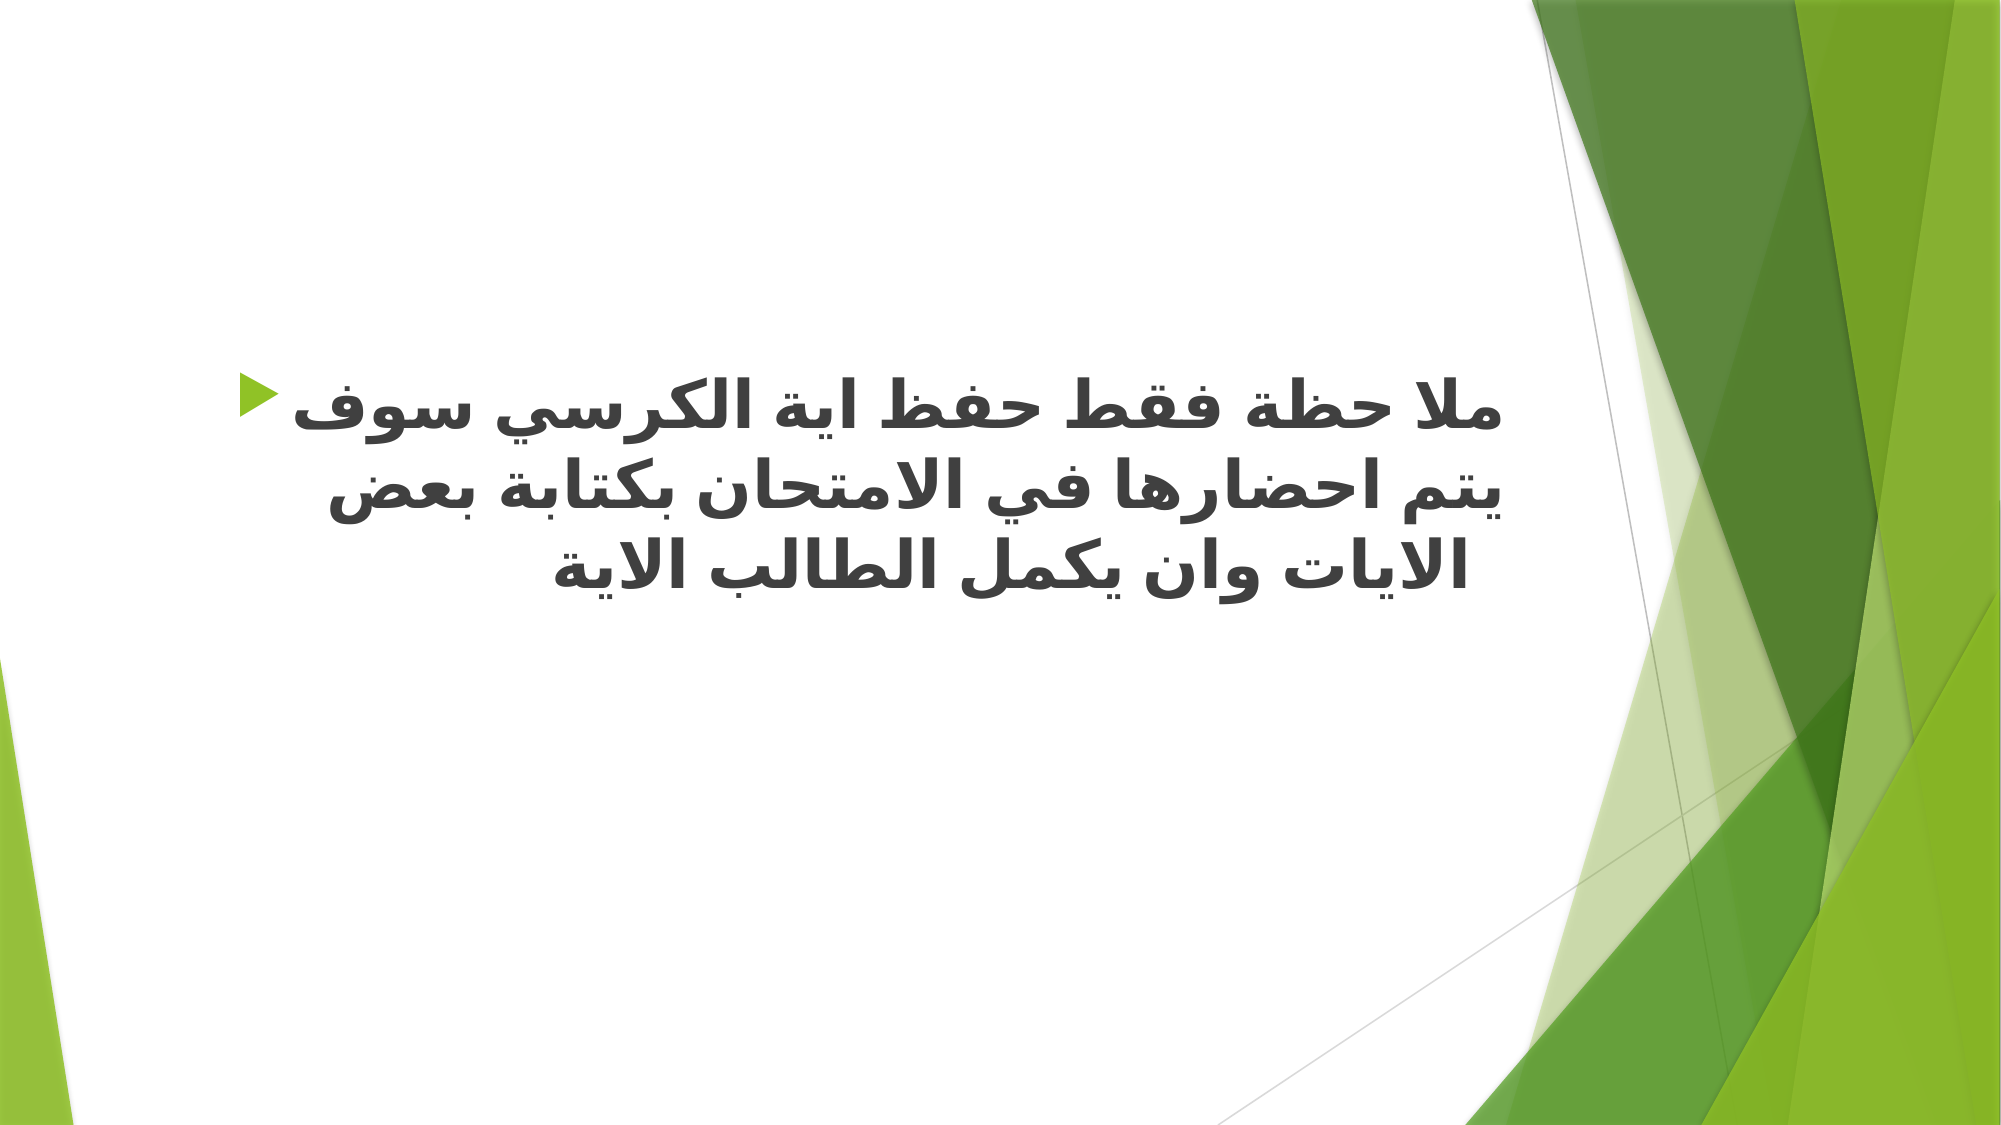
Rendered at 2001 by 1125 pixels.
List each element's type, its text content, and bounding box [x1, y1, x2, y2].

list ملا حظة فقط حفظ اية الكرسي سوف يتم احضارها في الامتحان بكتابة بعض الايات وان يكمل الطالب الاية [111, 354, 1522, 992]
